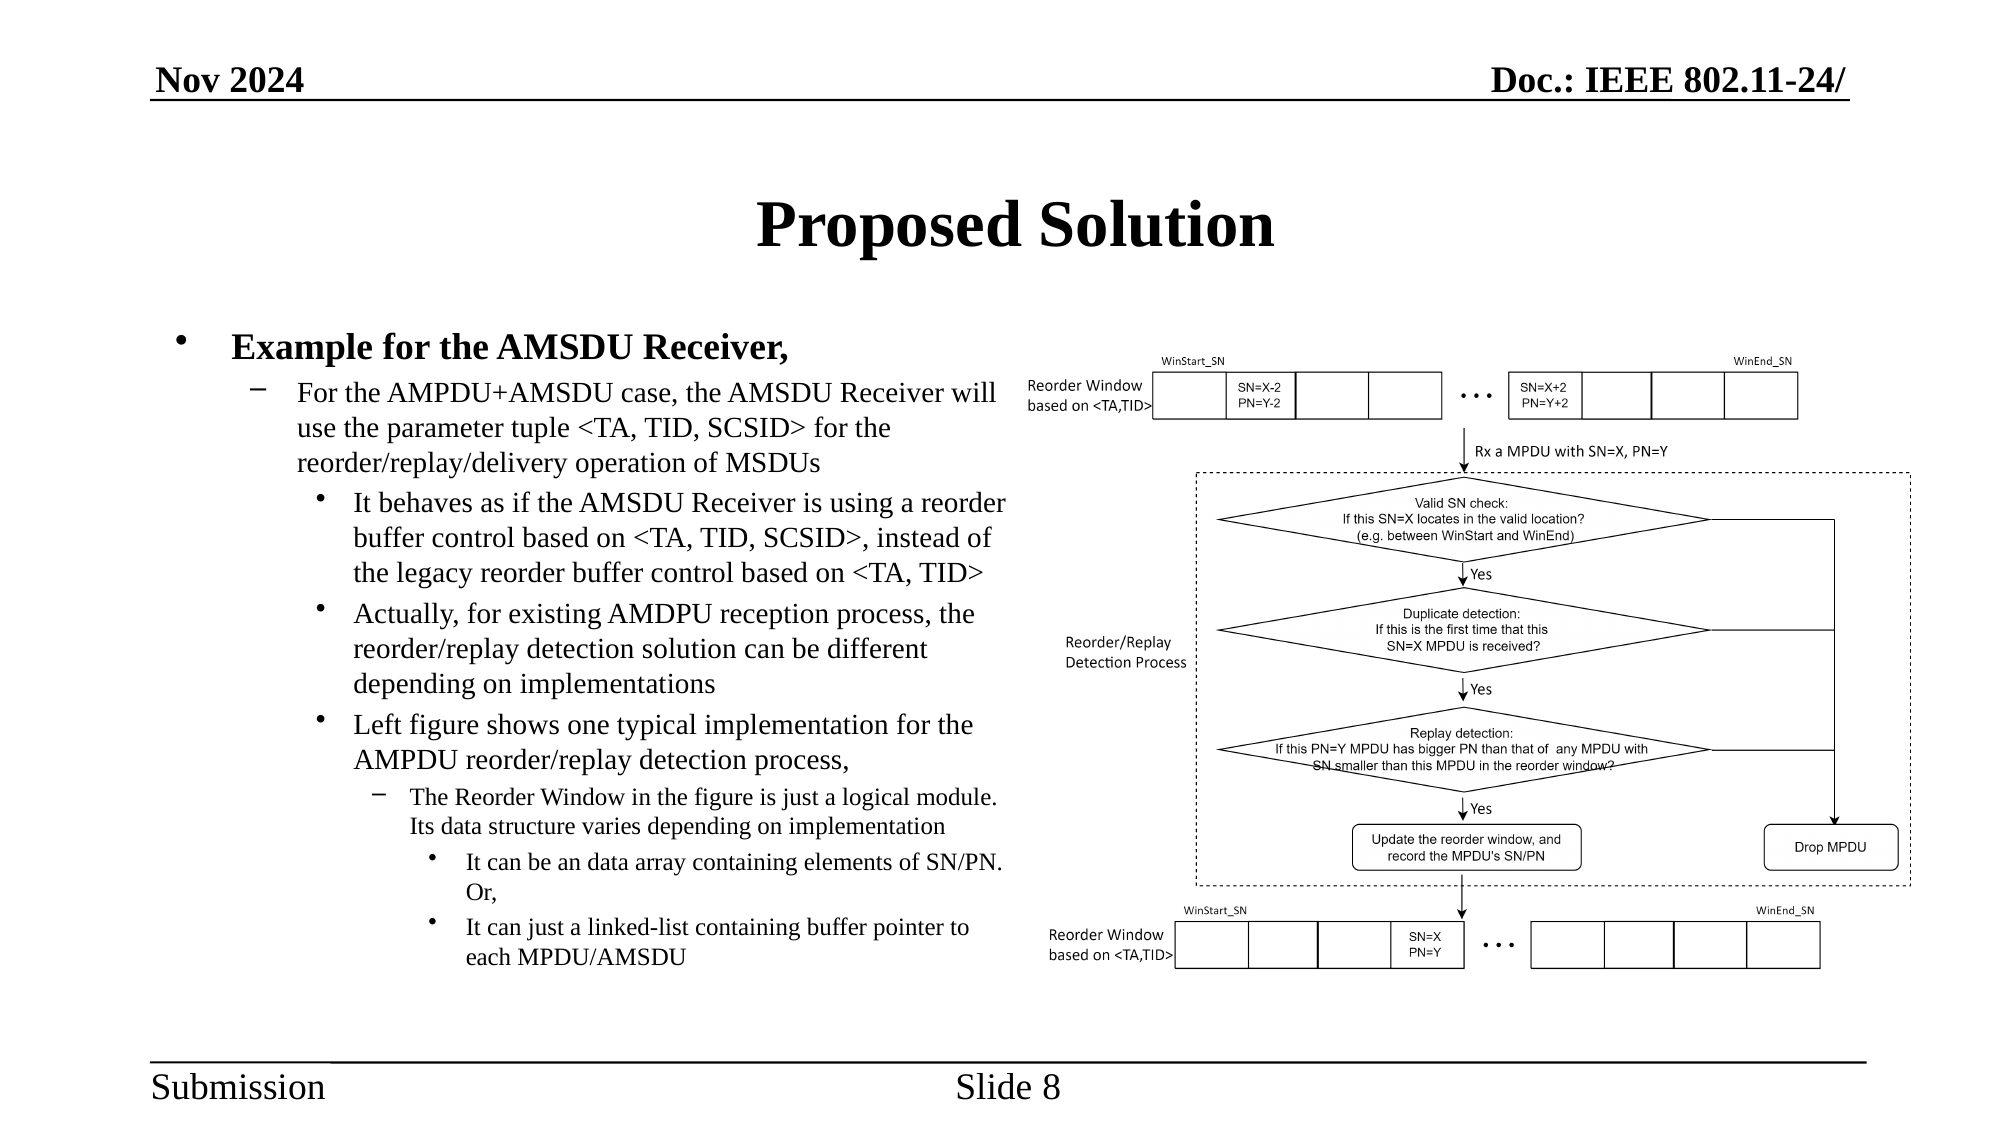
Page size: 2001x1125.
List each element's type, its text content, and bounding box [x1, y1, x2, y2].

slide_number Slide 8 [942, 1061, 1075, 1108]
picture [1016, 338, 1923, 981]
list Example for the AMSDU Receiver, For the AMPDU+AMSDU case, the AMSDU Receiver will use the parameter tuple <TA, TID, SCSID> for the reorder/replay/delivery operation of MSDUs It behaves as if the AMSDU Receiver is using a reorder buffer control based on <TA, TID, SCSID>, instead of the legacy reorder buffer control based on <TA, TID> Actually, for existing AMDPU reception process, the reorder/replay detection solution can be different depending on implementations Left figure shows one typical implementation for the AMPDU reorder/replay detection process, The Reorder Window in the figure is just a logical module. Its data structure varies depending on implementation It can be an data array containing elements of SN/PN. Or, It can just a linked-list containing buffer pointer to each MPDU/AMSDU [159, 314, 1036, 624]
title Proposed Solution [149, 144, 1884, 296]
